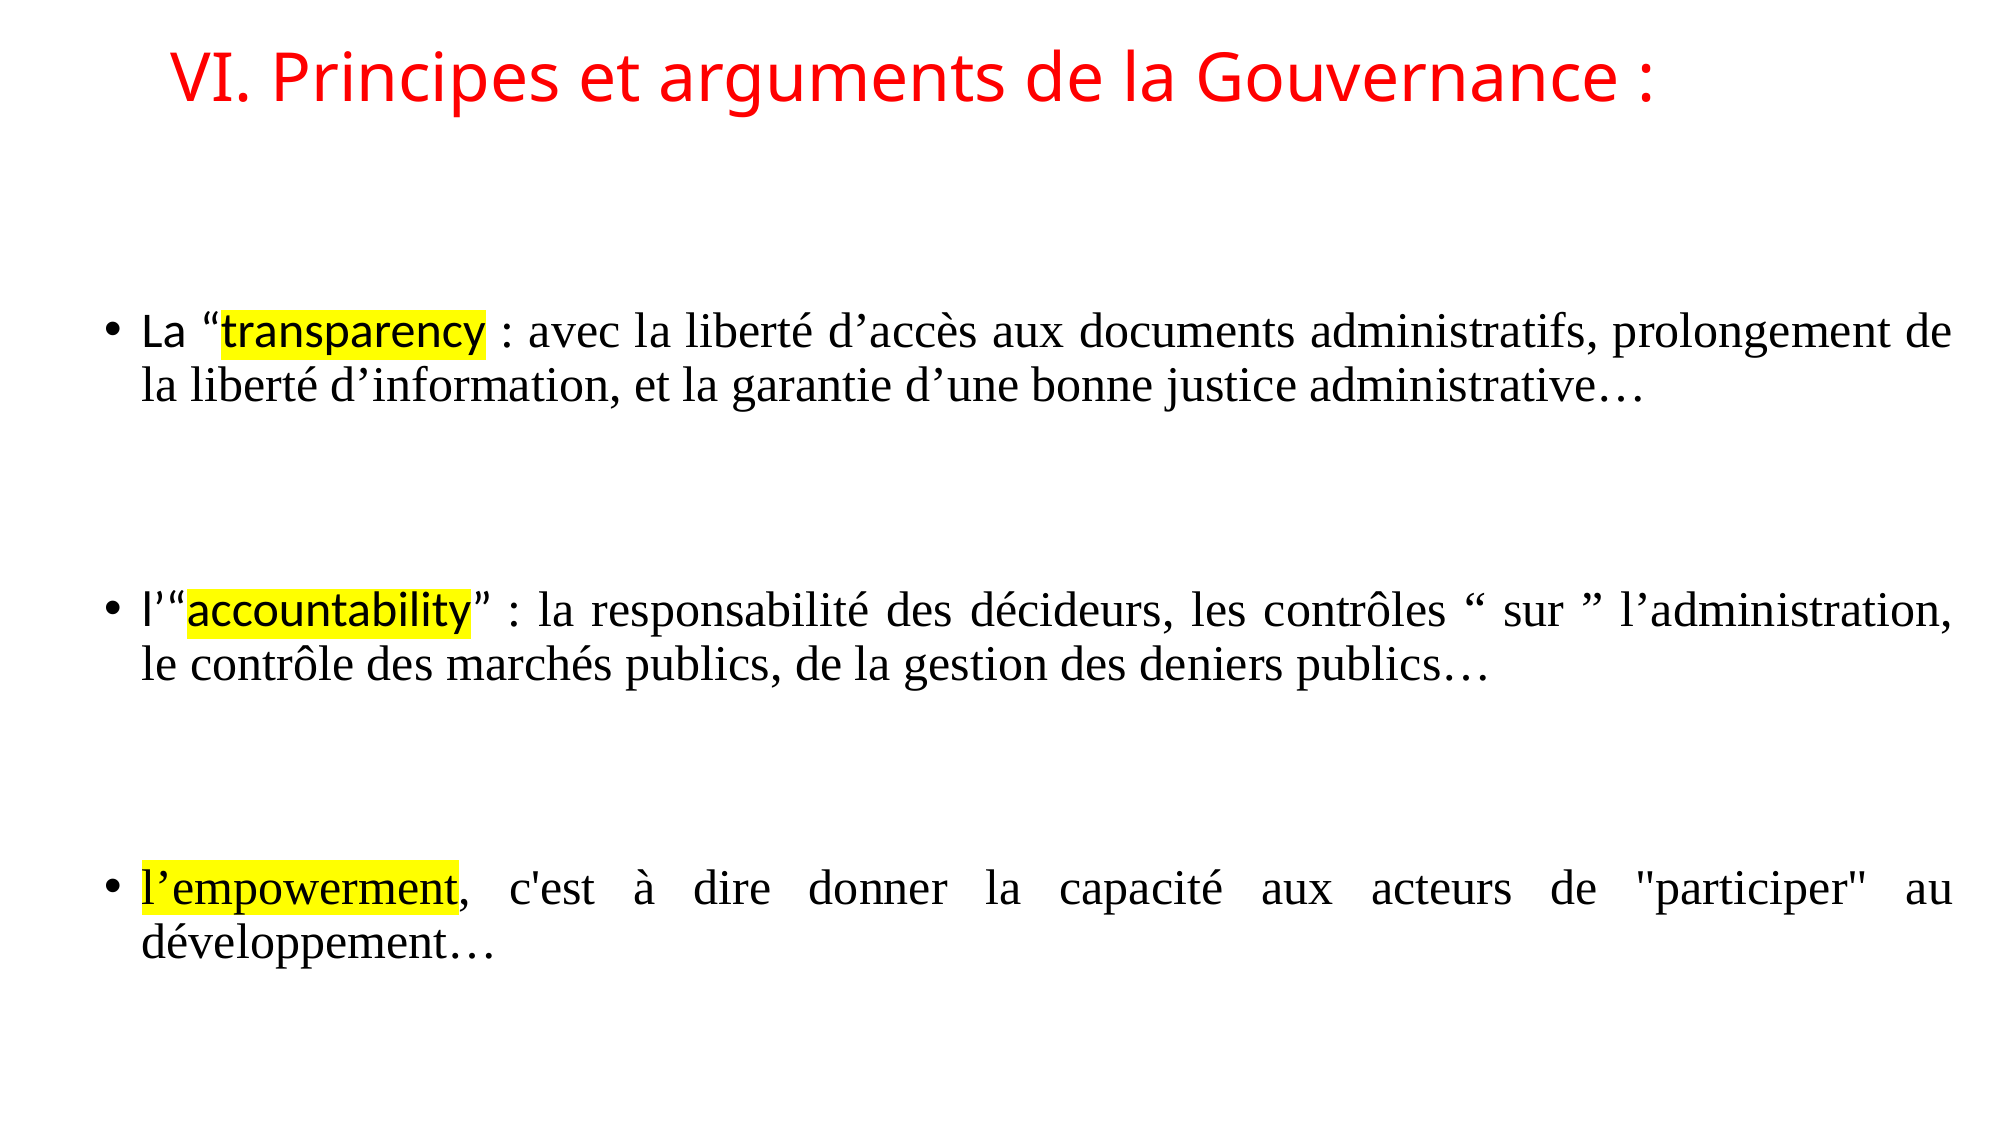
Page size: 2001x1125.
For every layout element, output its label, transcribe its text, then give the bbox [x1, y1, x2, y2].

title VI. Principes et arguments de la Gouvernance : [155, 16, 1933, 141]
list La “transparency : avec la liberté d’accès aux documents administratifs, prolongement de la liberté d’information, et la garantie d’une bonne justice administrative… l’“accountability” : la responsabilité des décideurs, les contrôles “ sur ” l’administration, le contrôle des marchés publics, de la gestion des deniers publics… l’empowerment, c'est à dire donner la capacité aux acteurs de "participer" au développement… [89, 141, 1970, 1109]
